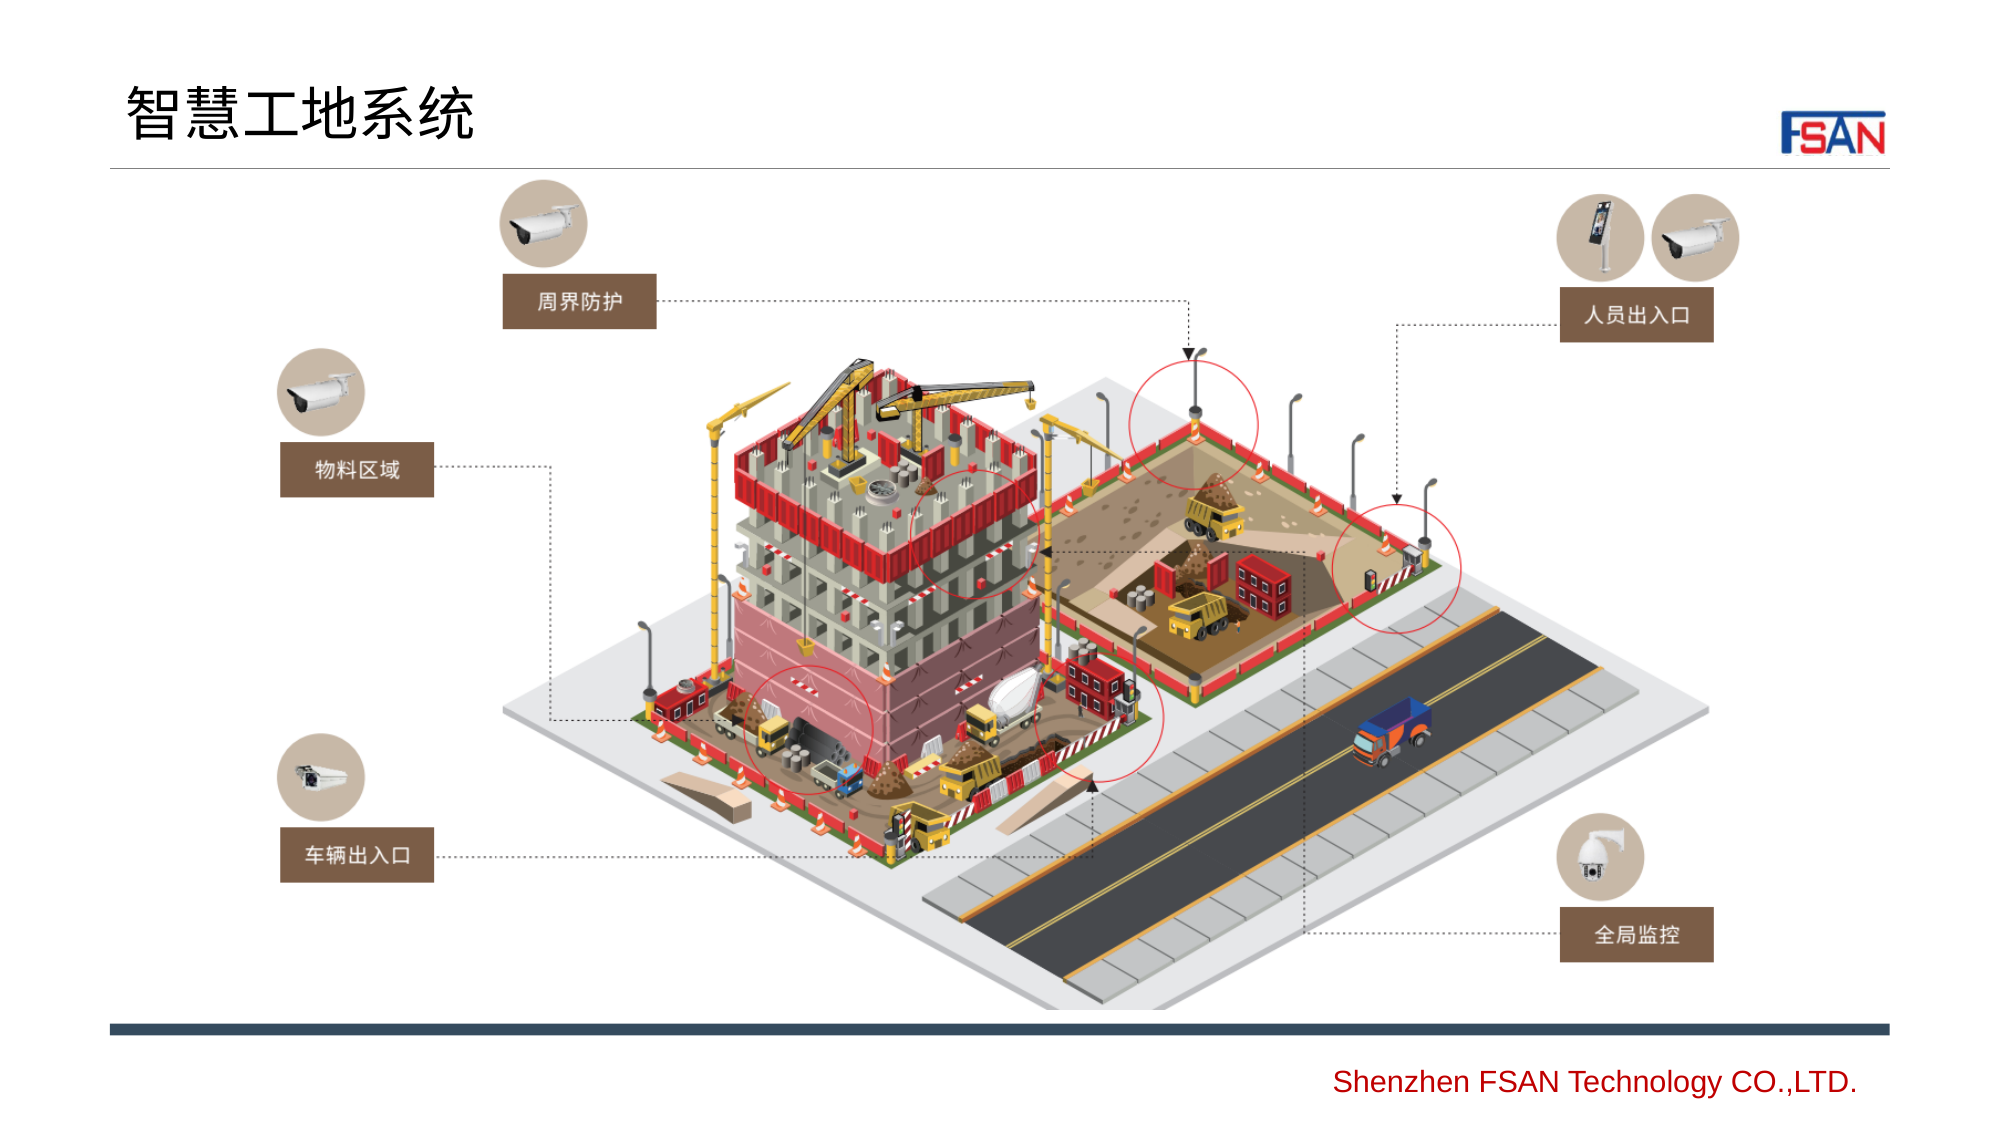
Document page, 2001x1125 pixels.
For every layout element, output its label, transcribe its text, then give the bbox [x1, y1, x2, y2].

picture [1776, 106, 1890, 156]
text_box 智慧工地系统 [110, 47, 1356, 155]
text_box Shenzhen FSAN Technology CO.,LTD. [1317, 1043, 1920, 1119]
picture [267, 171, 1746, 1010]
